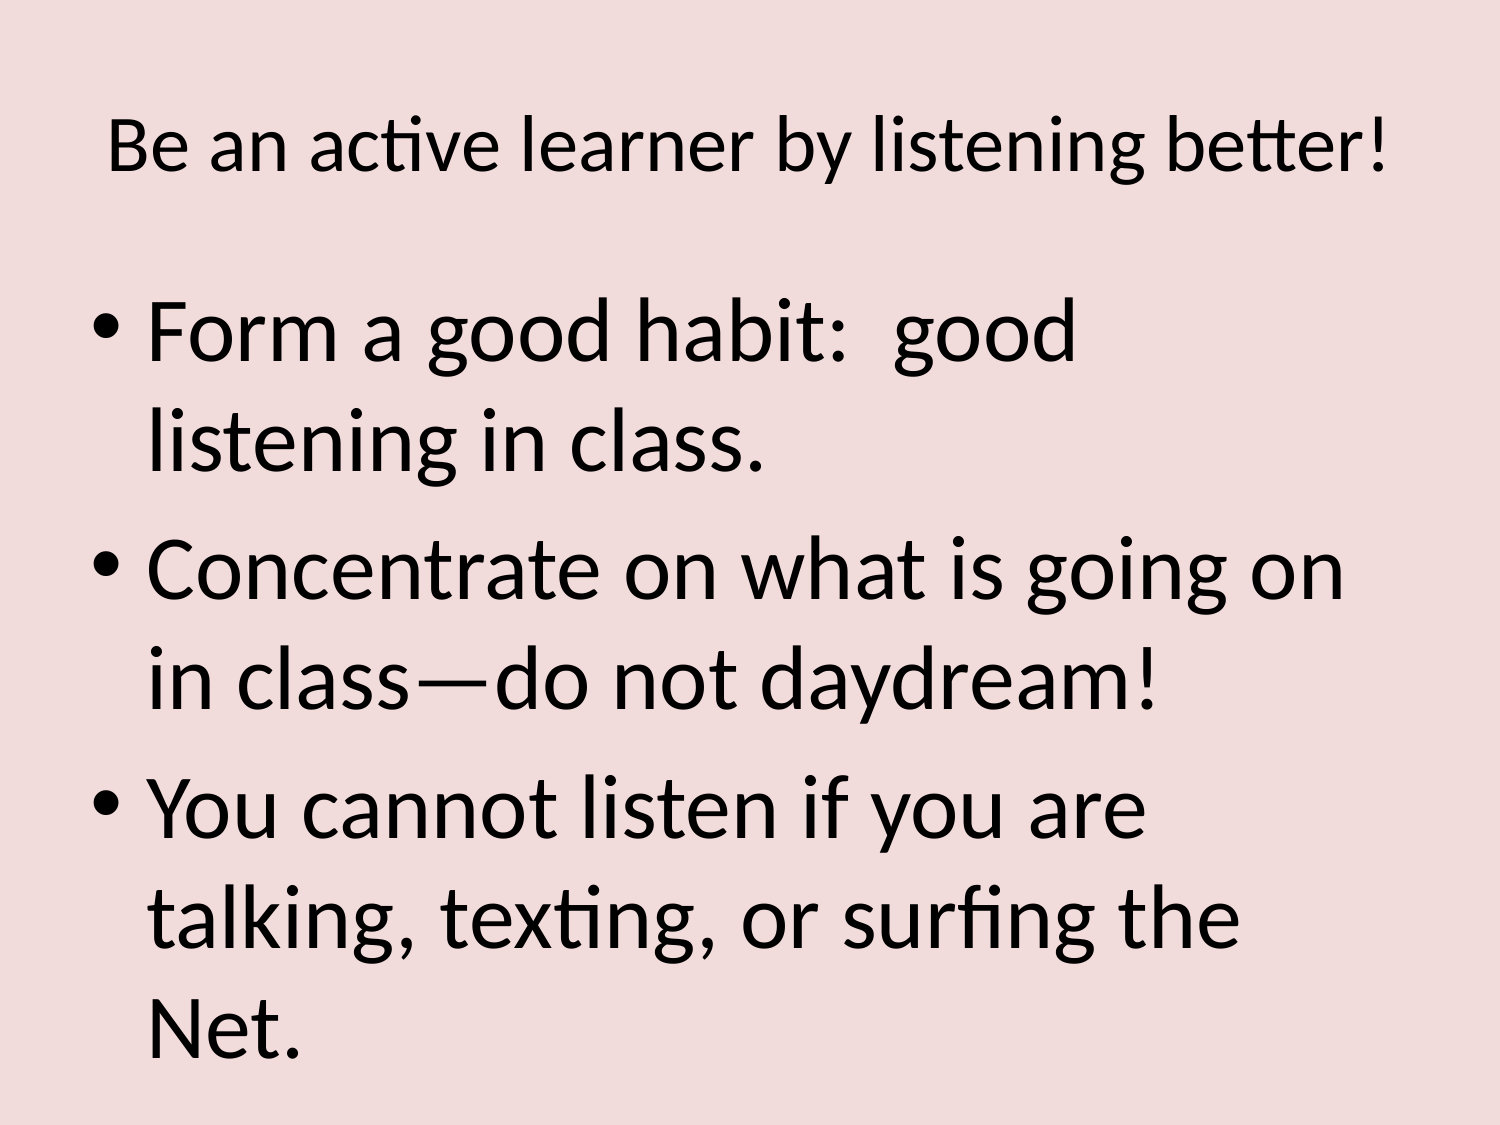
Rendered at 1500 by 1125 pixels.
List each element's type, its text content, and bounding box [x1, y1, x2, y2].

title Be an active learner by listening better! [75, 45, 1425, 233]
list Form a good habit: good listening in class. Concentrate on what is going on in class—do not daydream! You cannot listen if you are talking, texting, or surfing the Net. [75, 262, 1425, 1005]
